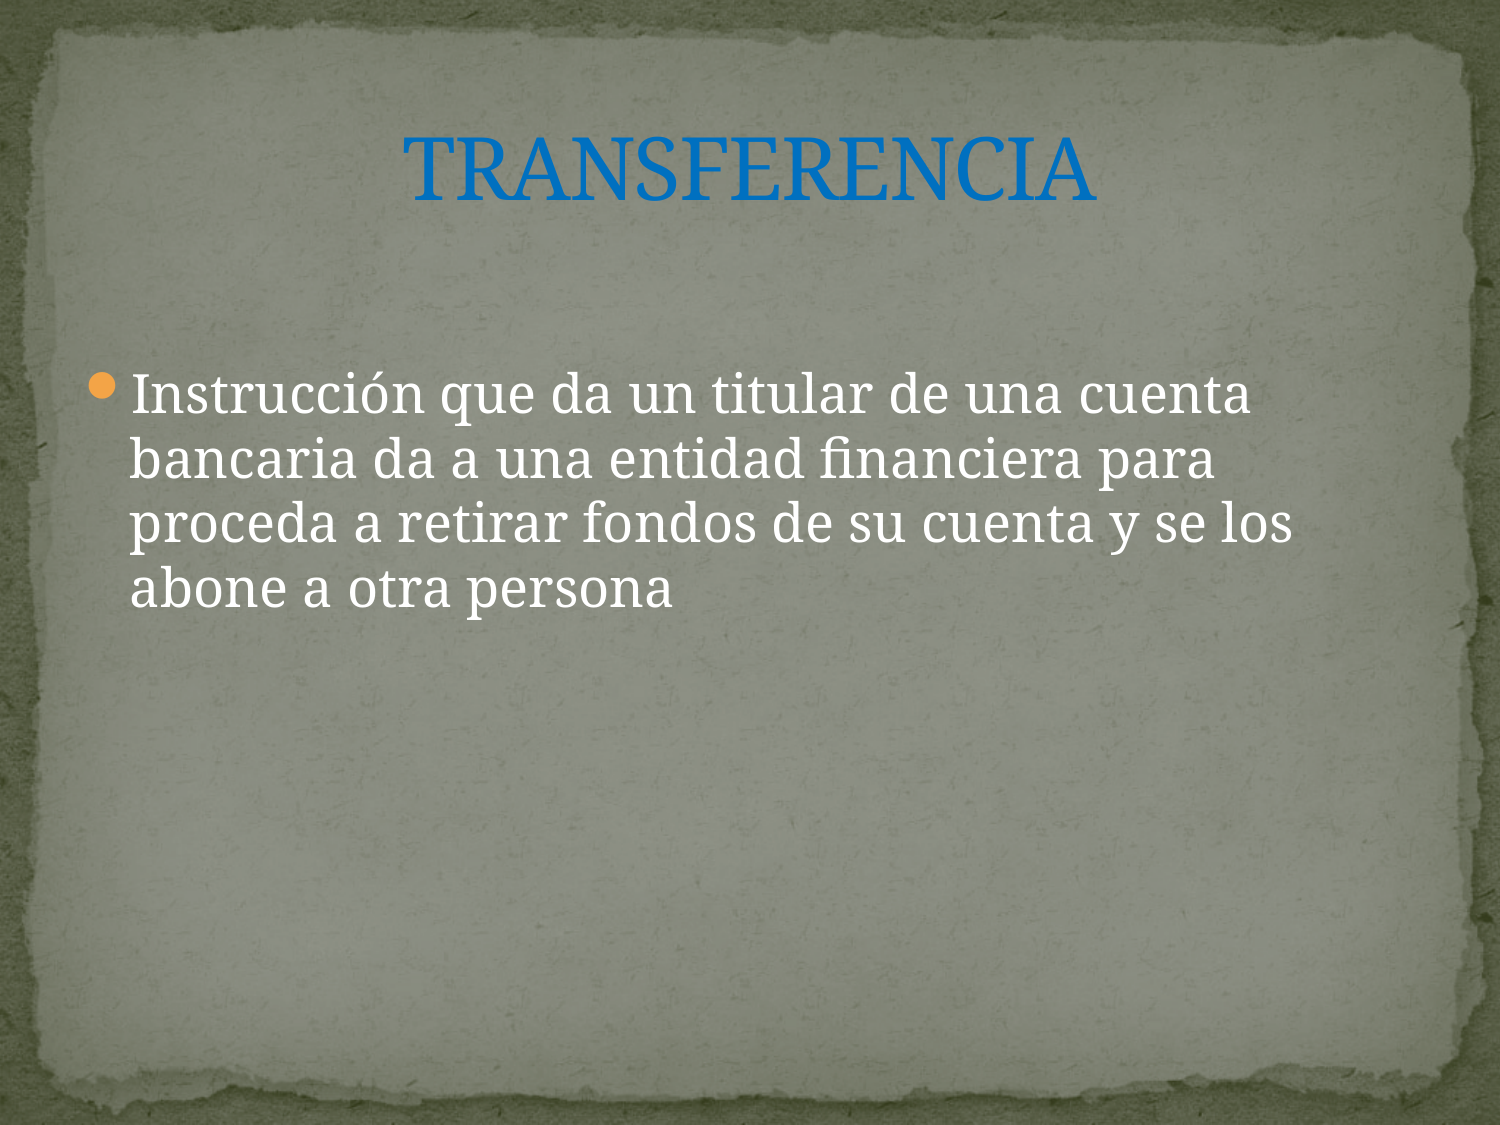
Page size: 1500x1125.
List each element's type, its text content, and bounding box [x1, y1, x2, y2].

title TRANSFERENCIA [74, 24, 1425, 225]
list Instrucción que da un titular de una cuenta bancaria da a una entidad financiera para proceda a retirar fondos de su cuenta y se los abone a otra persona [70, 351, 1421, 598]
